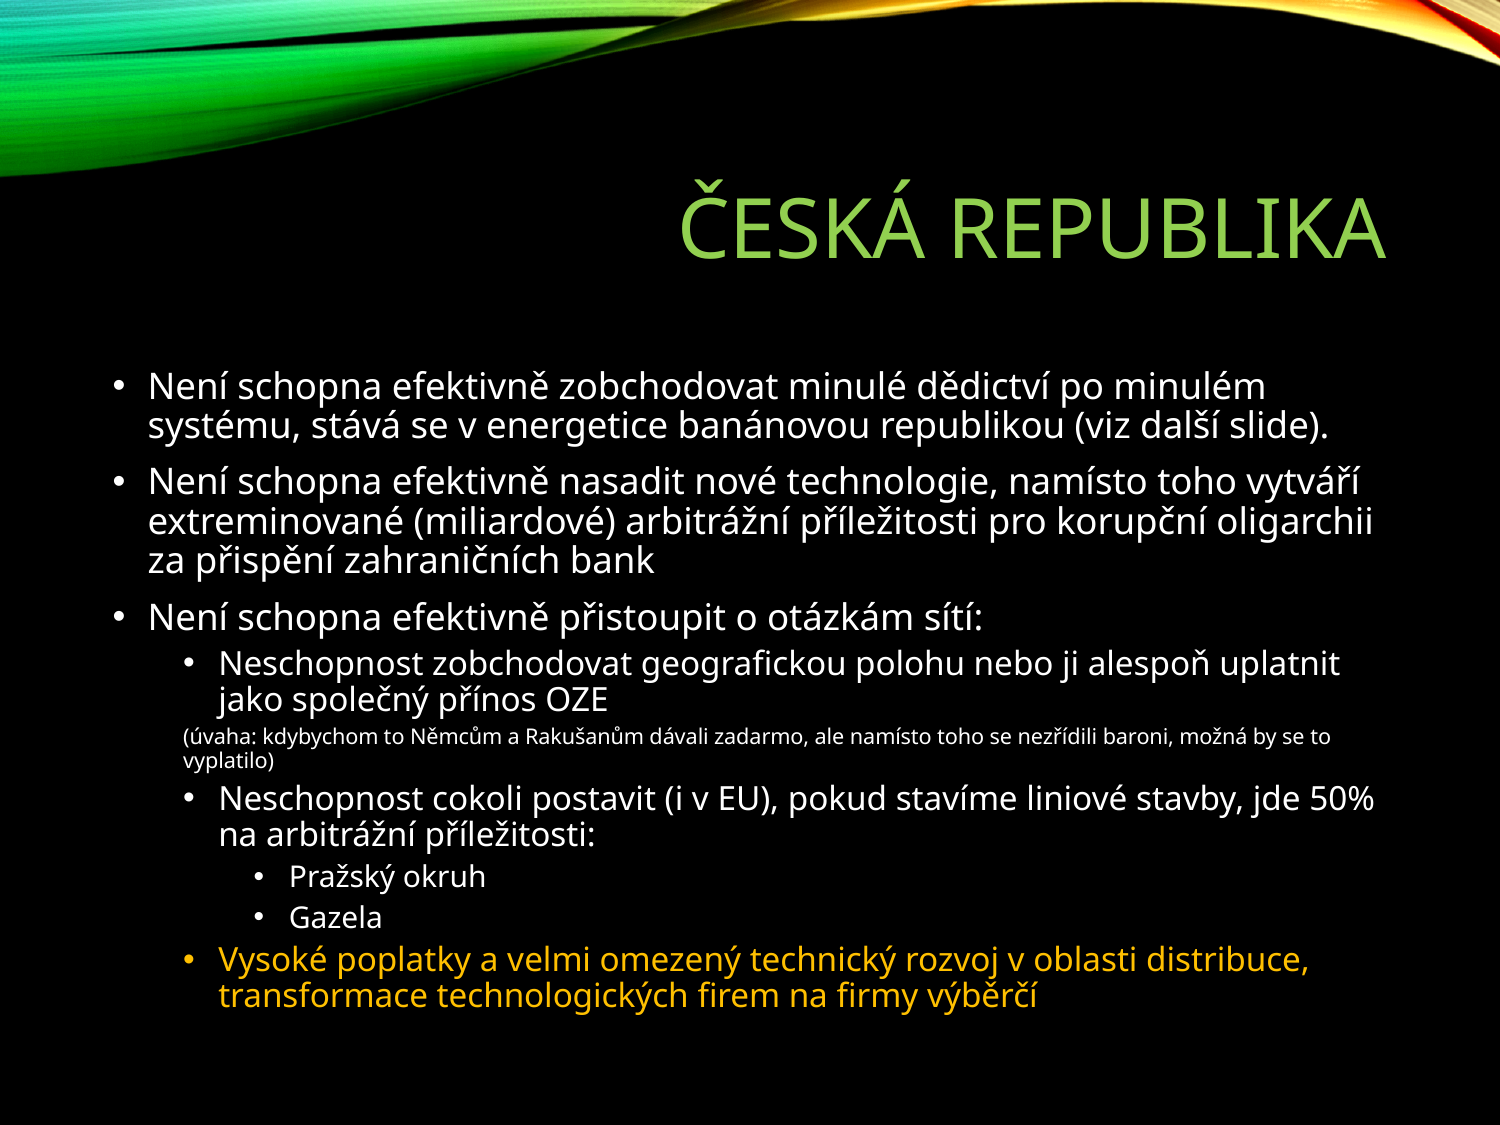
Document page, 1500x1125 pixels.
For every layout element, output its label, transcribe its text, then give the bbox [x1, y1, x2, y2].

picture [0, 0, 1500, 178]
list Není schopna efektivně zobchodovat minulé dědictví po minulém systému, stává se v energetice banánovou republikou (viz další slide). Není schopna efektivně nasadit nové technologie, namísto toho vytváří extreminované (miliardové) arbitrážní příležitosti pro korupční oligarchii za přispění zahraničních bank Není schopna efektivně přistoupit o otázkám sítí: Neschopnost zobchodovat geografickou polohu nebo ji alespoň uplatnit jako společný přínos OZE (úvaha: kdybychom to Němcům a Rakušanům dávali zadarmo, ale namísto toho se nezřídili baroni, možná by se to vyplatilo) Neschopnost cokoli postavit (i v EU), pokud stavíme liniové stavby, jde 50% na arbitrážní příležitosti: Pražský okruh Gazela Vysoké poplatky a velmi omezený technický rozvoj v oblasti distribuce, transformace technologických firem na firmy výběrčí [97, 360, 1403, 1028]
title Česká republika [356, 125, 1403, 338]
